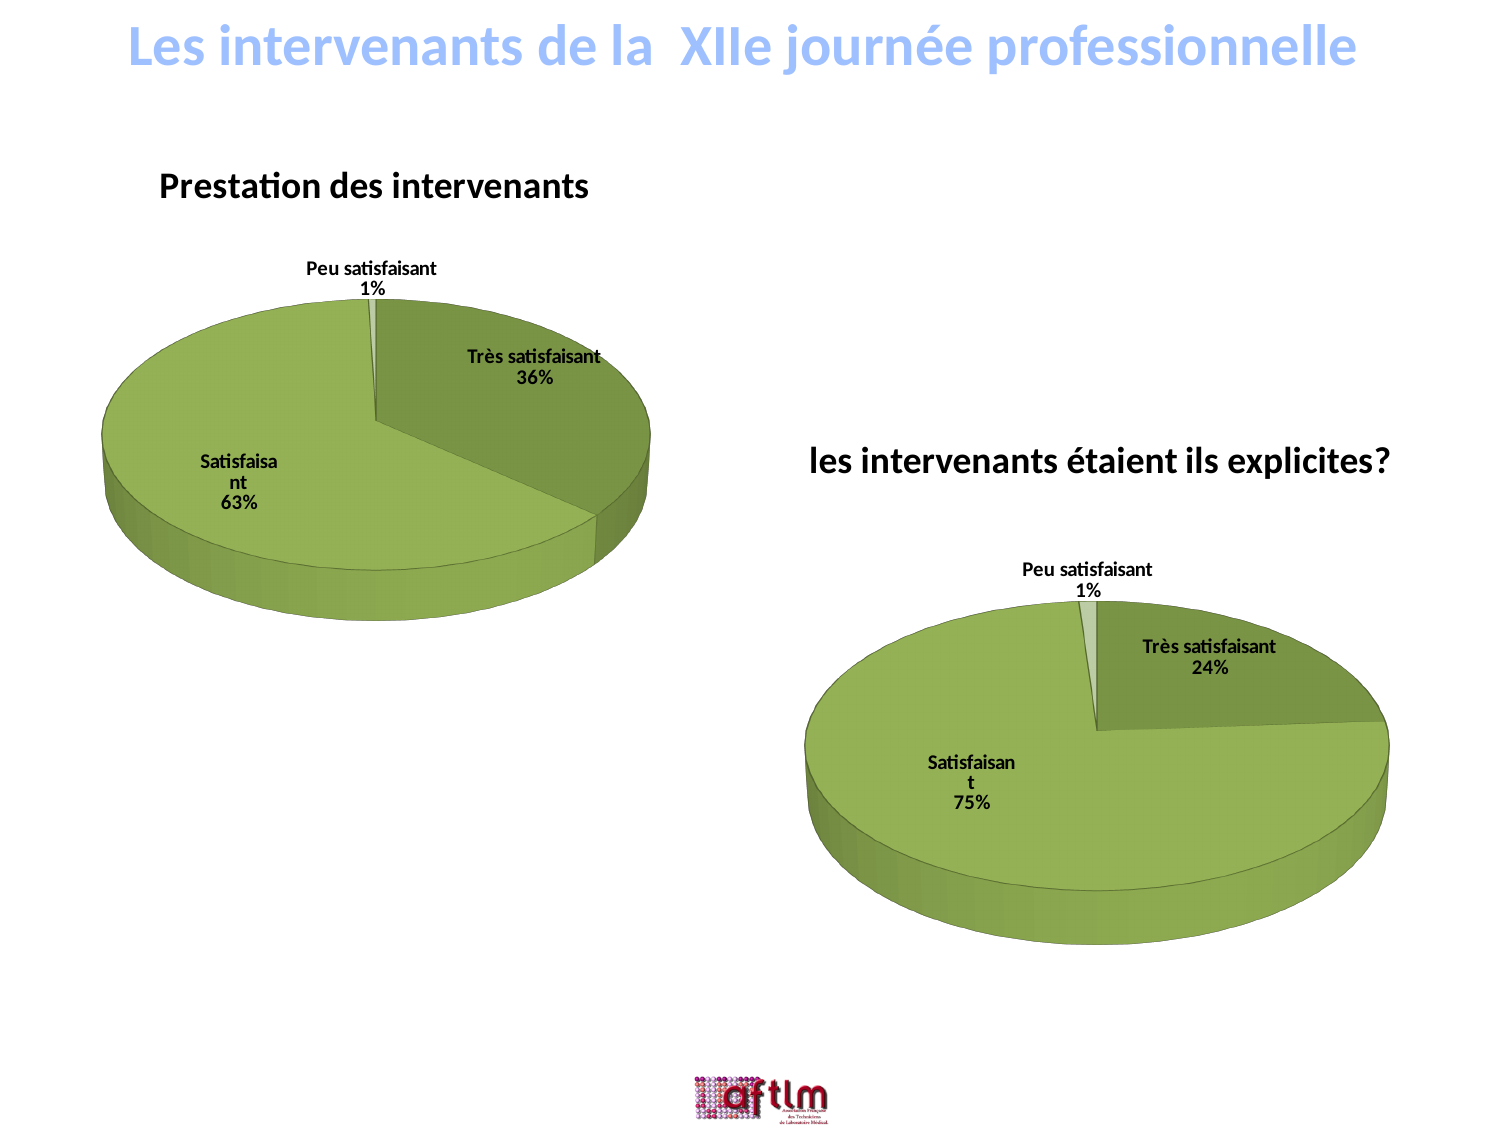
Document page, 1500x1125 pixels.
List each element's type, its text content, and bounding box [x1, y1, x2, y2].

picture [679, 1068, 863, 1125]
chart [0, 140, 1500, 976]
text_box Les intervenants de la XIIe journée professionnelle [112, 0, 1374, 85]
